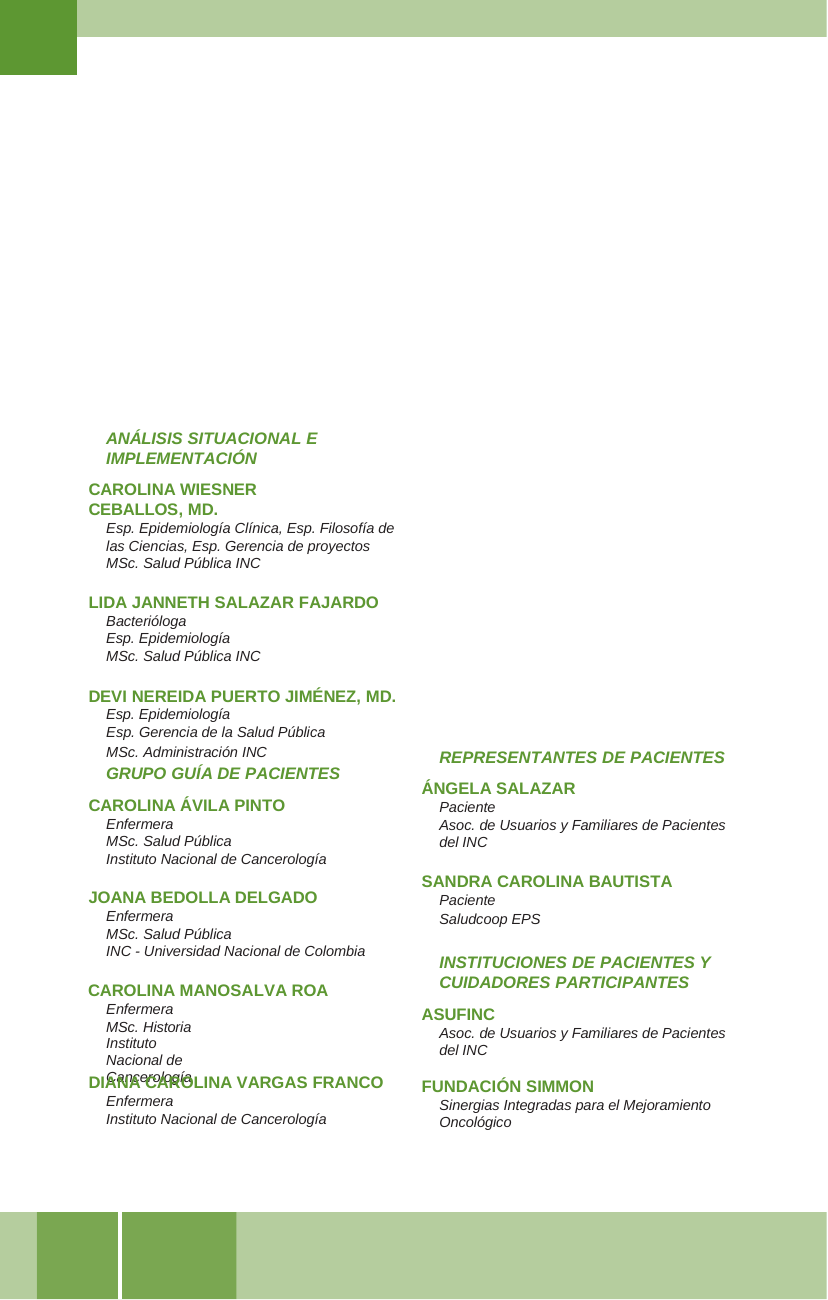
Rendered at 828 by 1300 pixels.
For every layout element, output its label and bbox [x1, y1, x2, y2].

text_box [86, 887, 371, 960]
text_box [419, 951, 731, 1059]
text_box [0, 0, 827, 75]
text_box [0, 1212, 827, 1300]
text_box [419, 1076, 717, 1131]
text_box [86, 763, 342, 868]
text_box [419, 746, 731, 851]
text_box [86, 979, 386, 1128]
text_box [86, 427, 400, 761]
text_box [419, 870, 674, 928]
